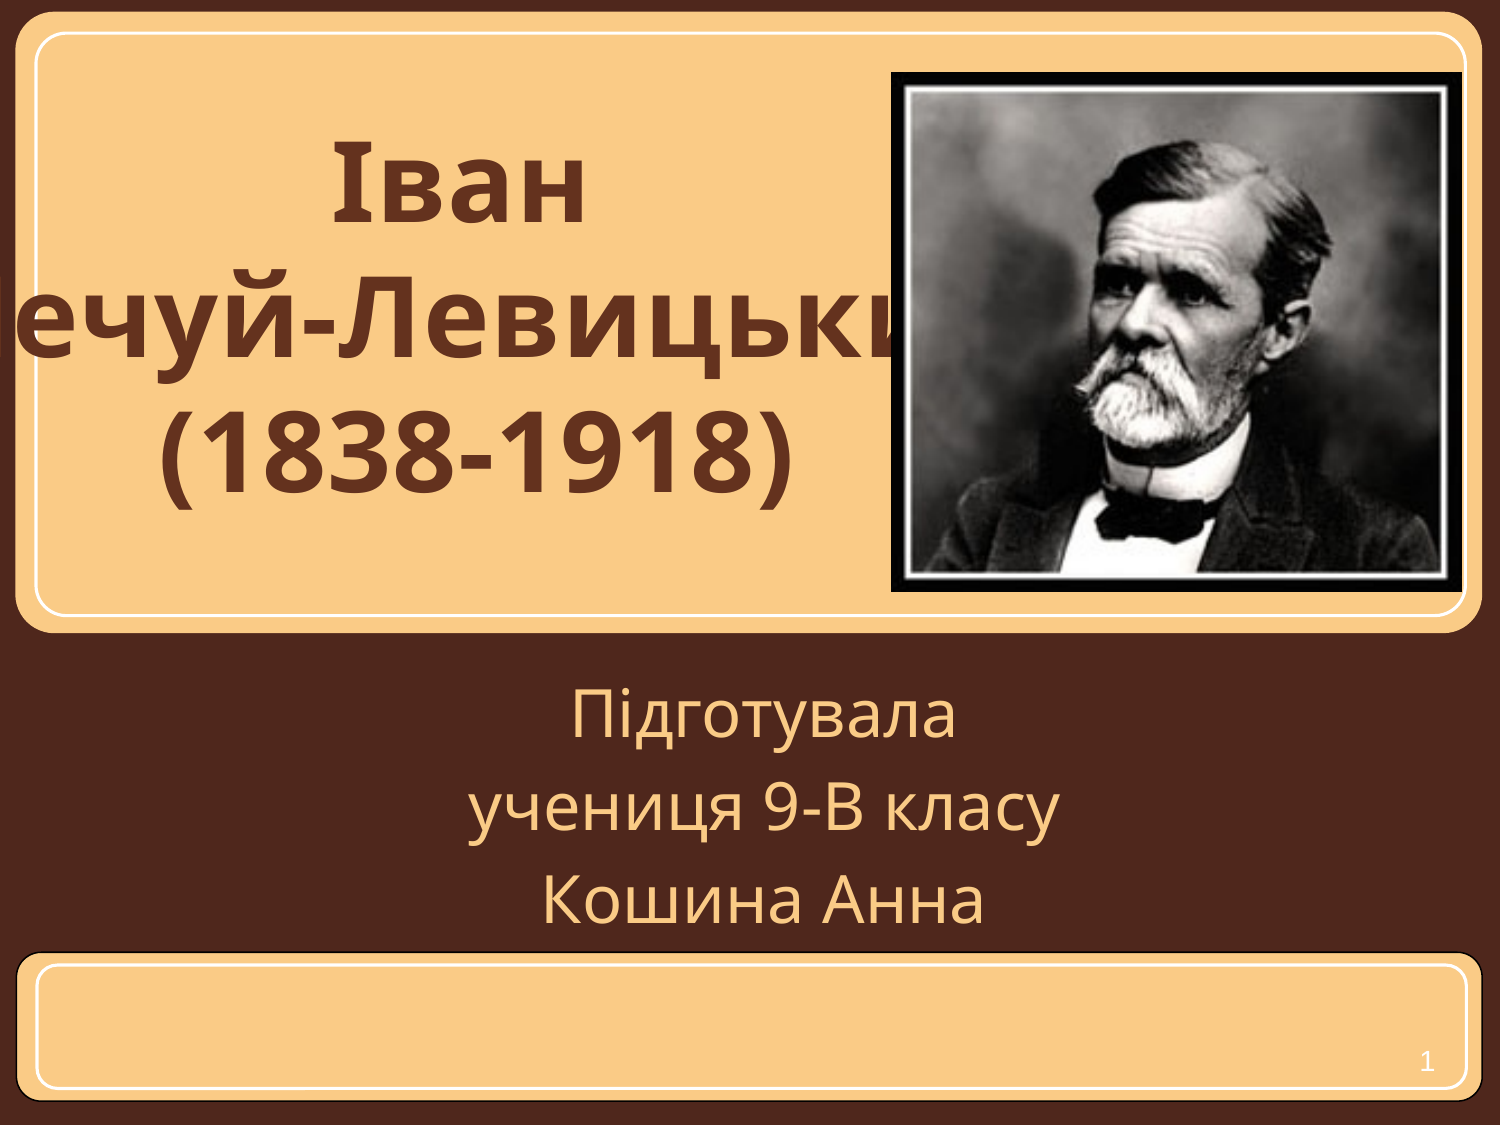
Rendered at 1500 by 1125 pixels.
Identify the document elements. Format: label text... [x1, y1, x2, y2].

picture [890, 72, 1462, 592]
subtitle Підготувала учениця 9-В класу Кошина Анна [165, 662, 1364, 920]
text_box Іван Нечуй-Левицький (1838-1918) [0, 102, 885, 523]
